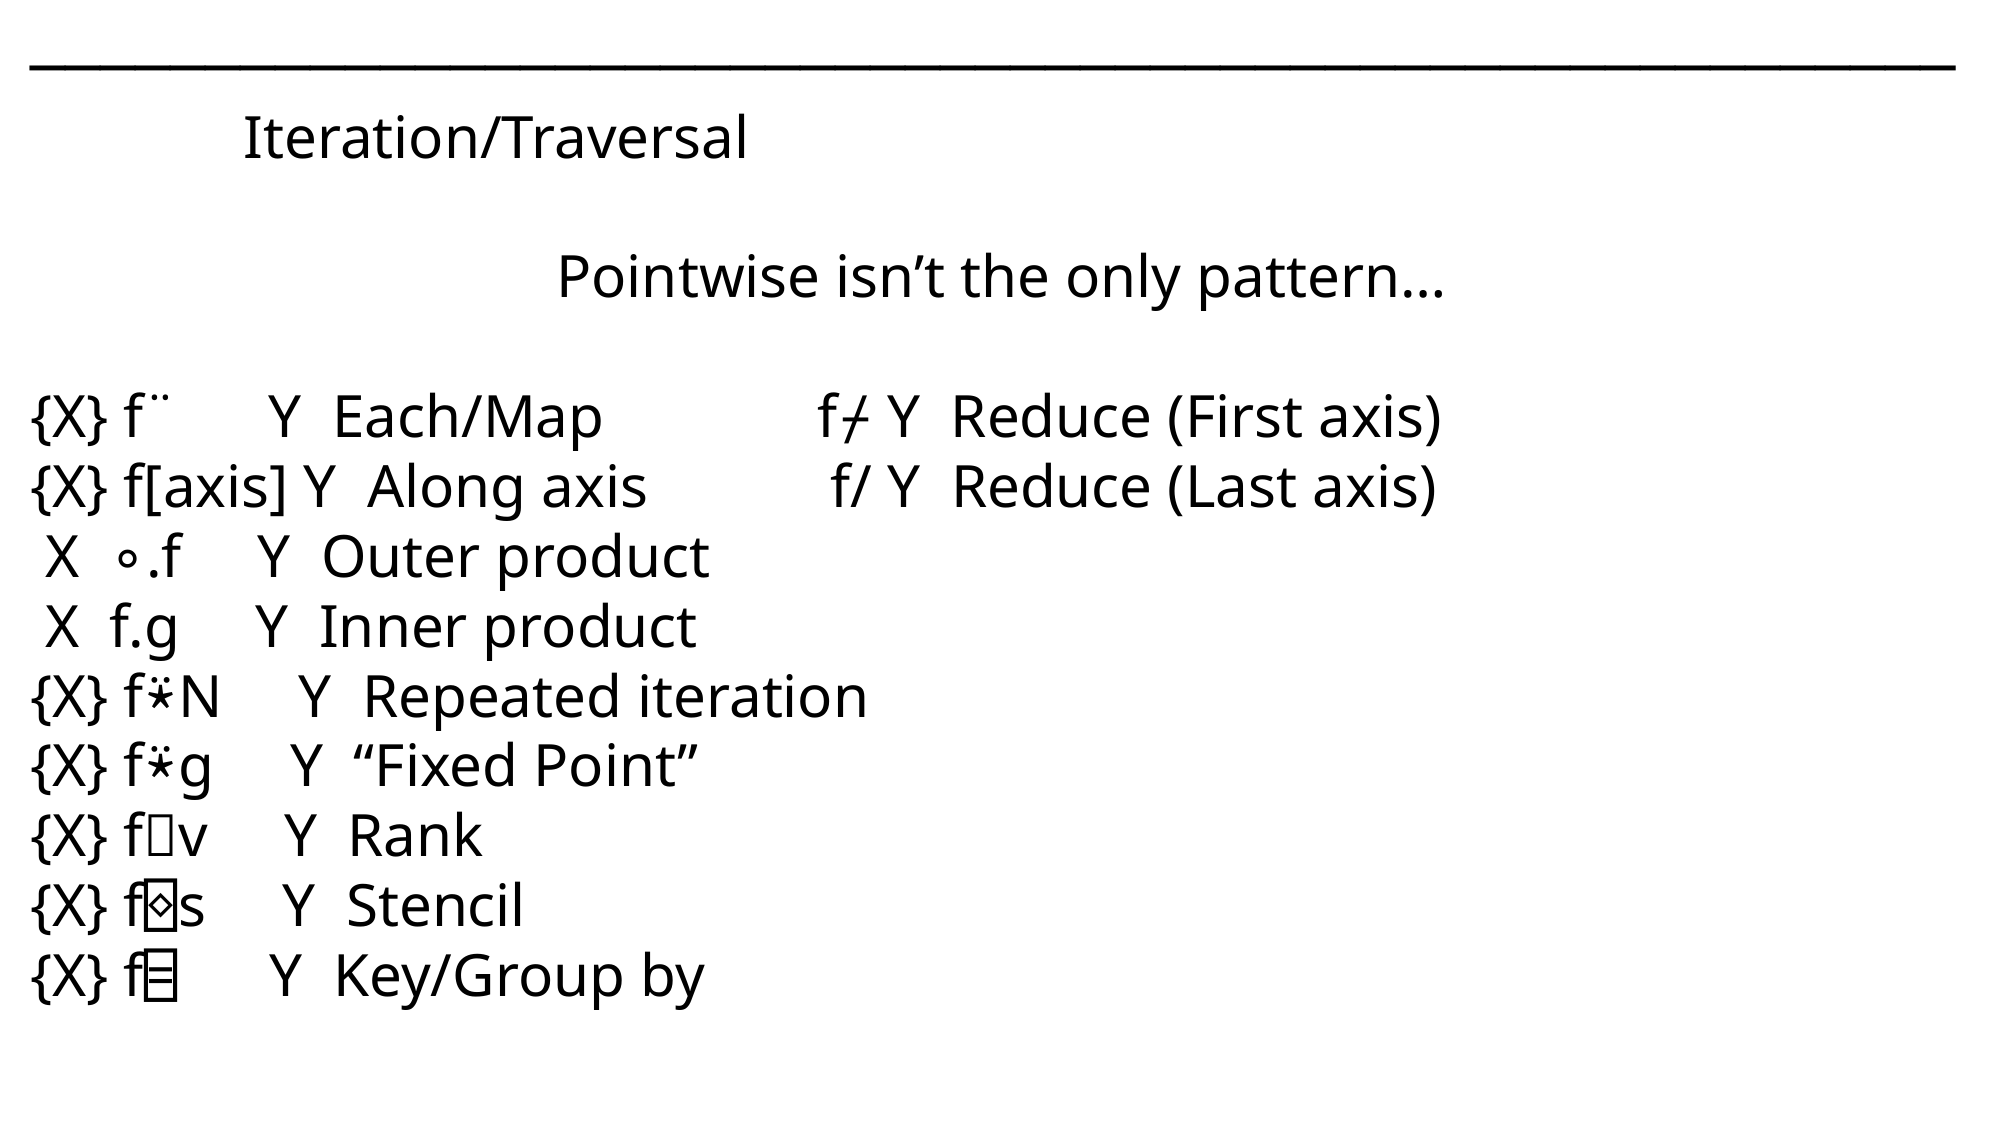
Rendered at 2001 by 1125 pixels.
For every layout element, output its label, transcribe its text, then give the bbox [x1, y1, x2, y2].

list ───􀓢────􀓢─────􀓥─────􀓢─────􀓢─────􀓢─────􀓢─────􀓢─────􀓢─────􀓢─────􀓢─── Iteration/Traversal Pointwise isn’t the only pattern… {X} f¨ Y Each/Map f⌿ Y Reduce (First axis) {X} f[axis] Y Along axis f/ Y Reduce (Last axis) X ∘.f Y Outer product X f.g Y Inner product {X} f⍣N Y Repeated iteration {X} f⍣g Y “Fixed Point” {X} f⍤v Y Rank {X} f⌺s Y Stencil {X} f⌸ Y Key/Group by [30, 29, 1973, 1020]
